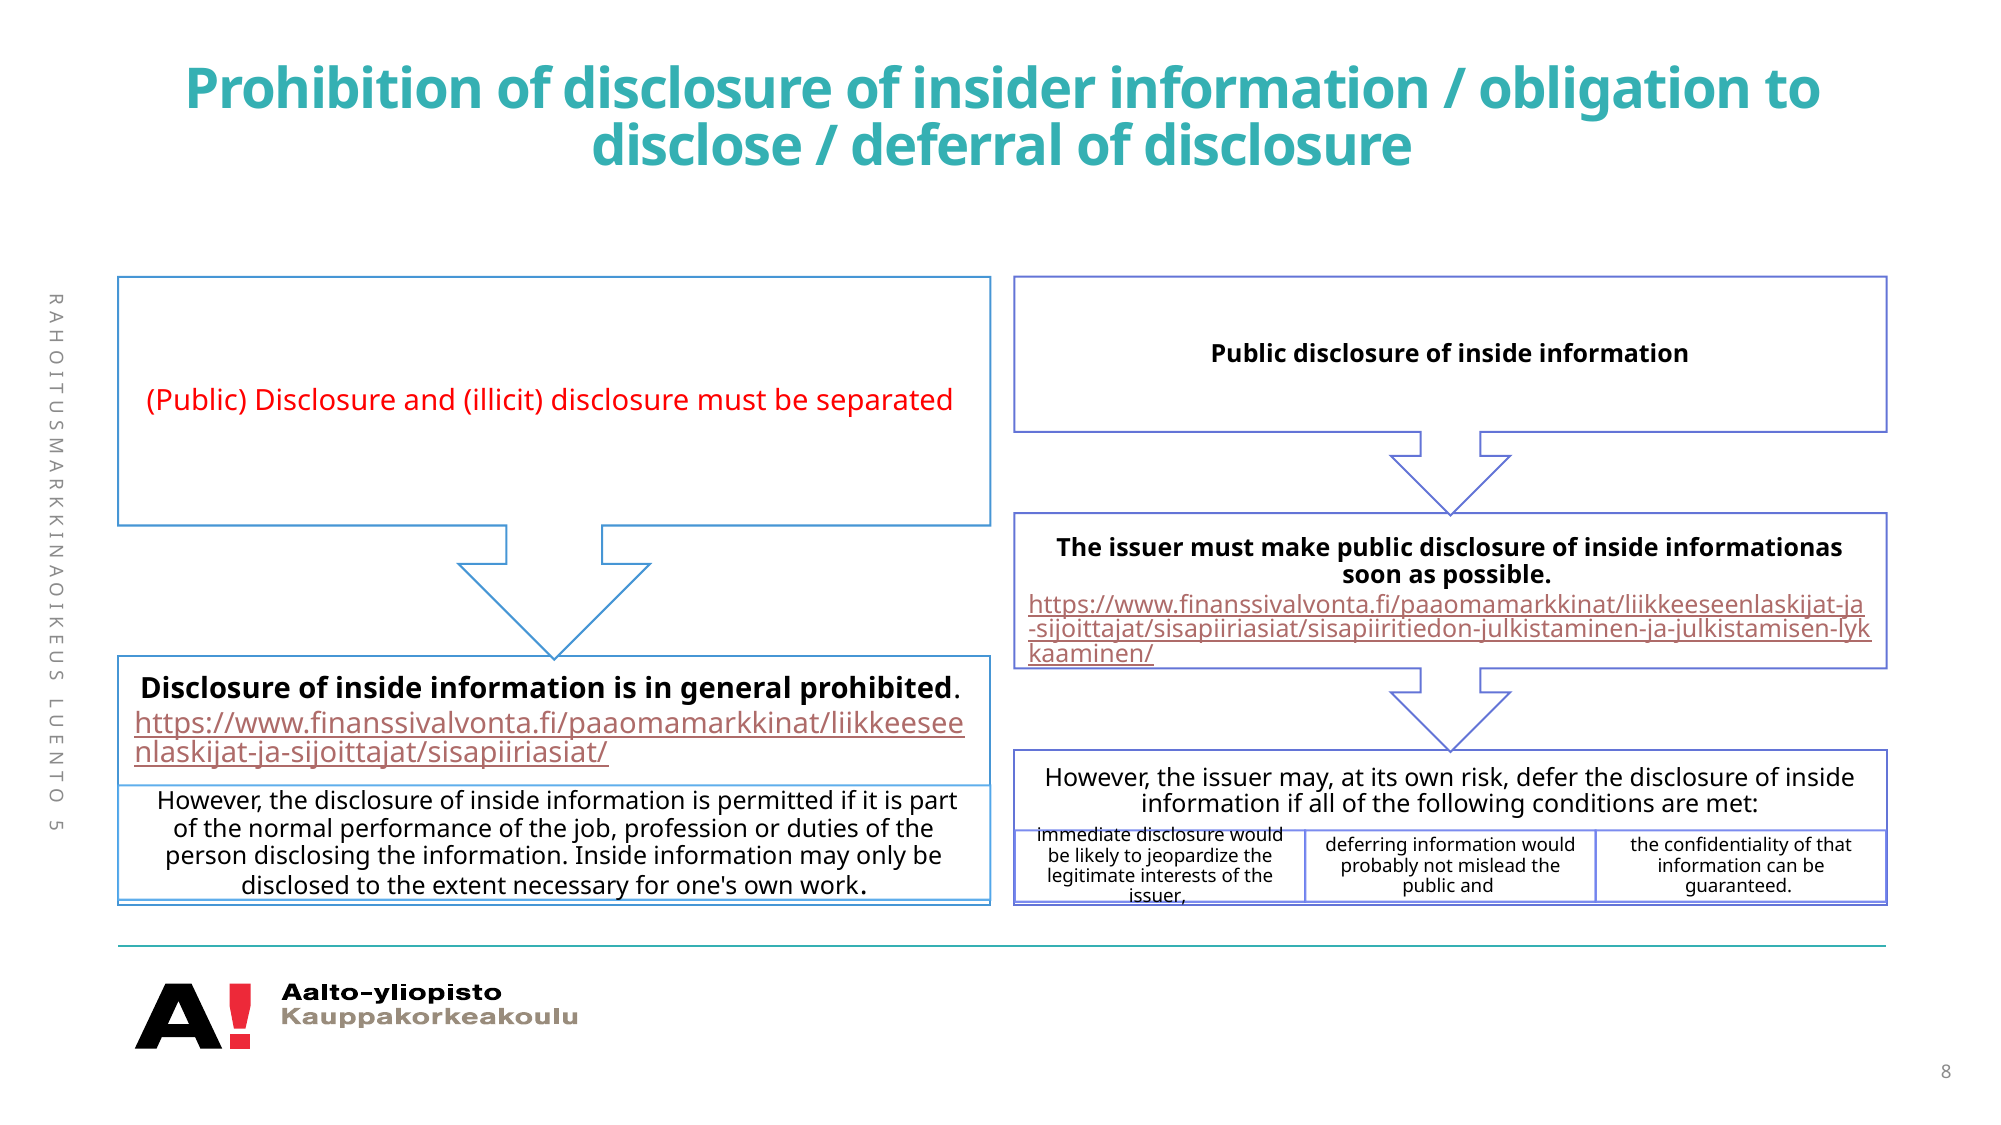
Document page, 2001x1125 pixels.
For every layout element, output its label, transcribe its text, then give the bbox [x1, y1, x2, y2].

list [1014, 276, 1887, 905]
footer Rahoitusmarkkinaoikeus luento 5 [23, 224, 91, 900]
slide_number 8 [1823, 1042, 1967, 1103]
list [118, 276, 991, 905]
title Prohibition of disclosure of insider information / obligation to disclose / deferral of disclosure [118, 62, 1887, 259]
